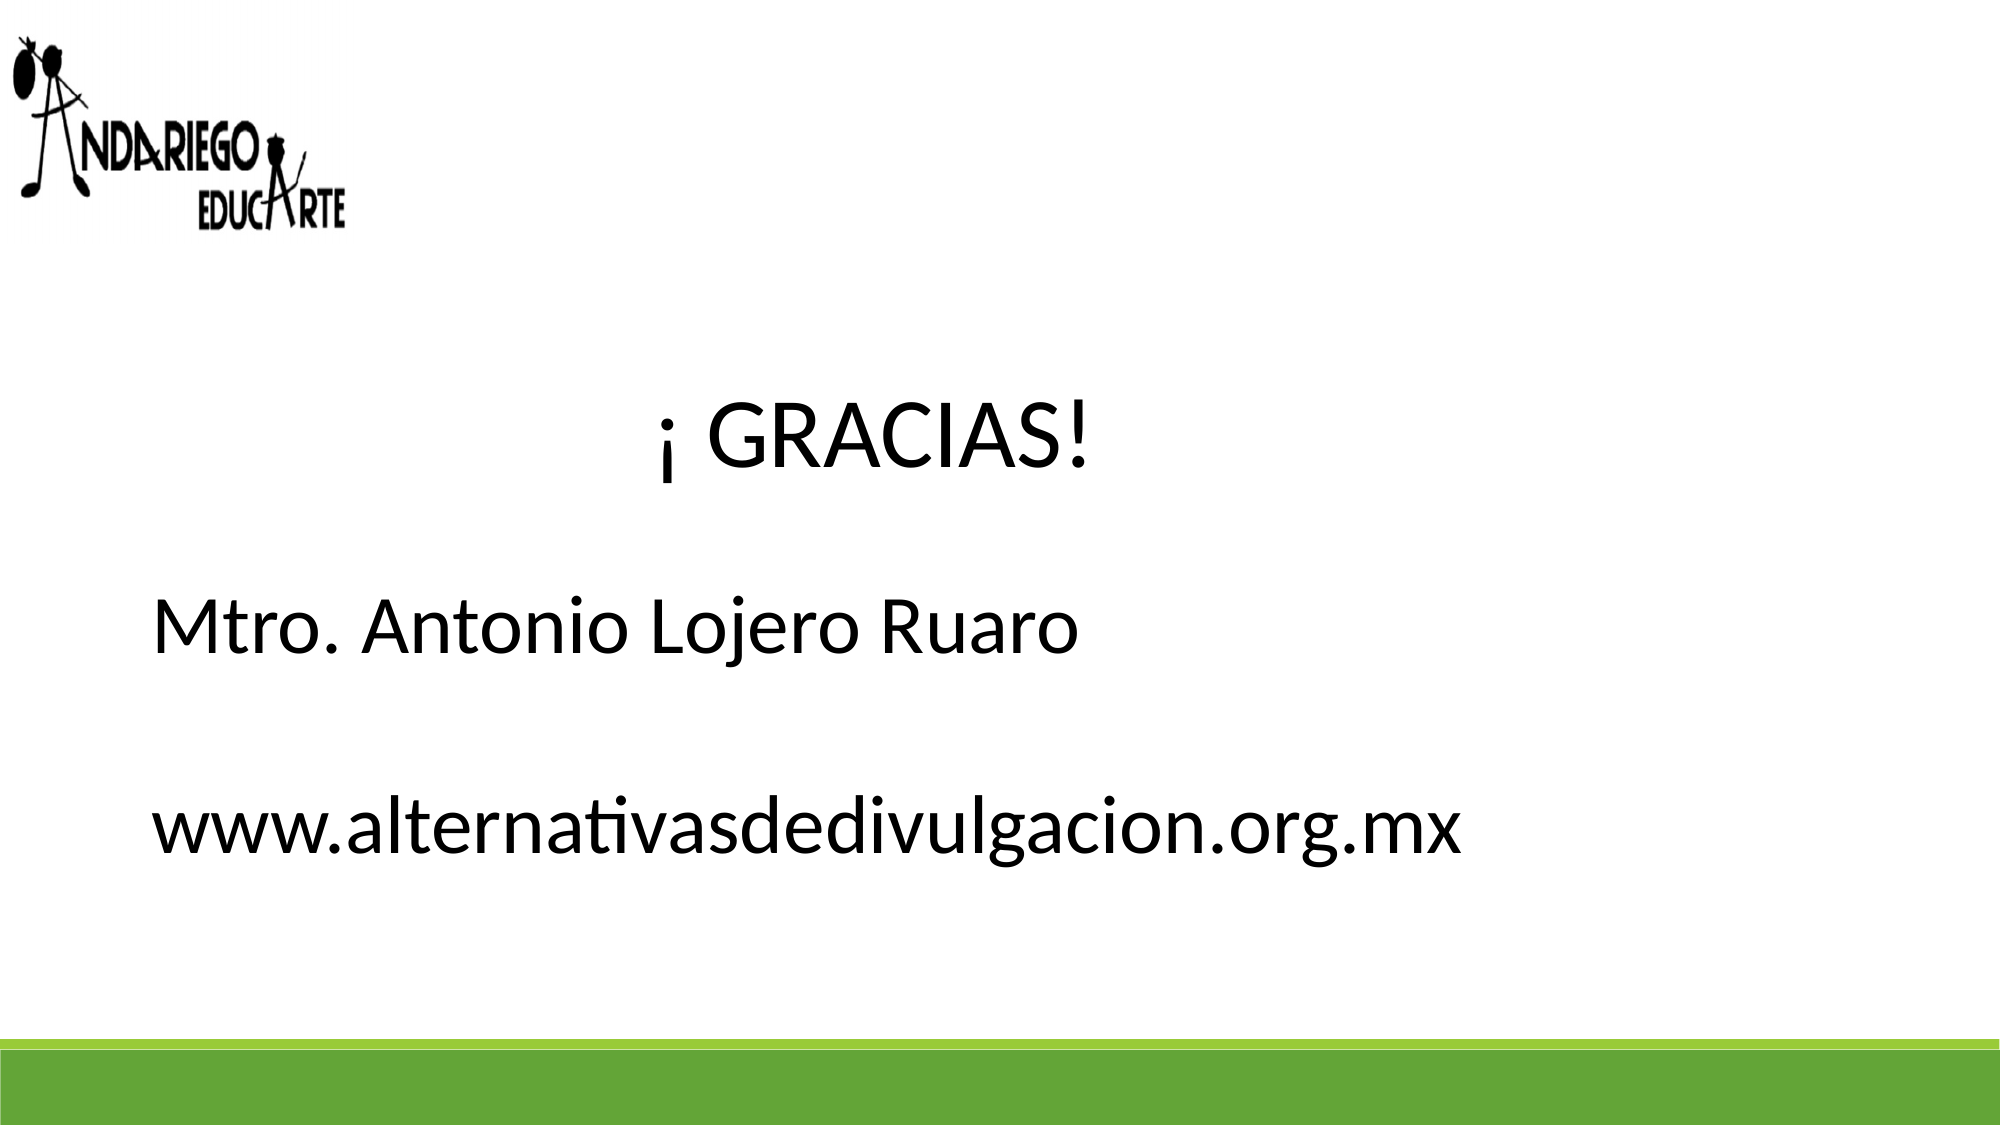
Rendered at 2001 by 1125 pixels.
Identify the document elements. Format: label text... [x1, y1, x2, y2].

picture [0, 0, 357, 244]
text_box ¡ GRACIAS! [636, 359, 1138, 495]
text_box Mtro. Antonio Lojero Ruaro www.alternativasdedivulgacion.org.mx [136, 562, 1776, 878]
